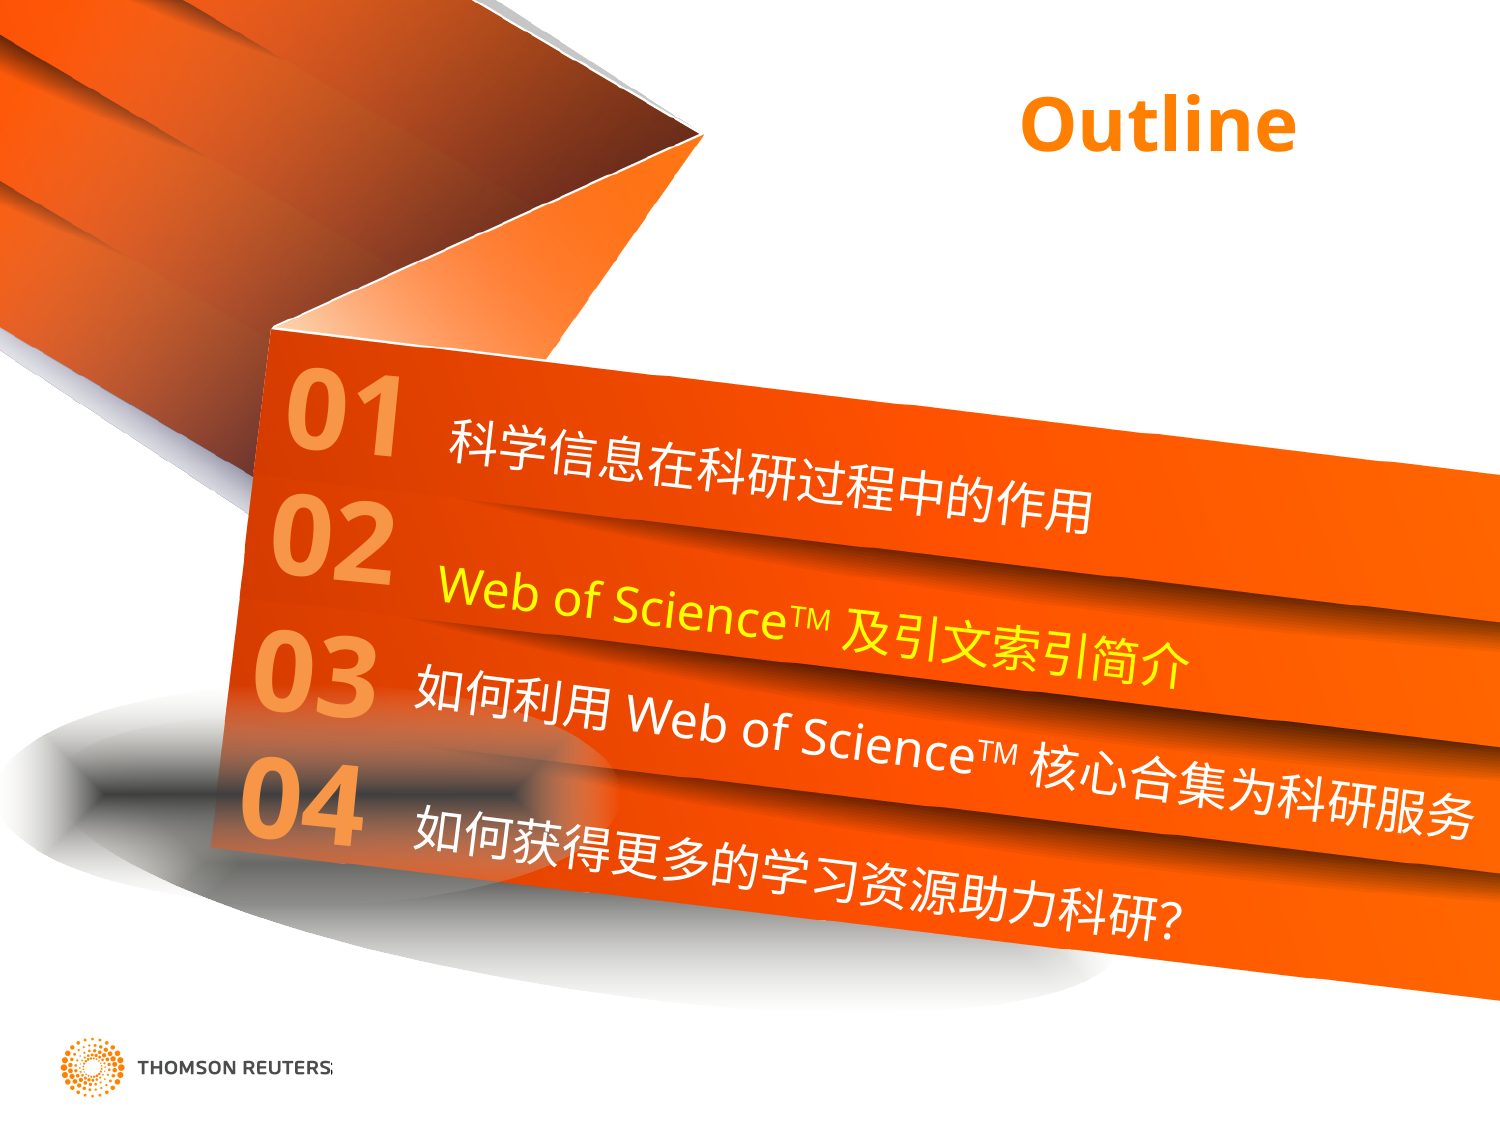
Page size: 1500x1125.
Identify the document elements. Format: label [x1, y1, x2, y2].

picture [0, 915, 1500, 1007]
text_box [0, 358, 1500, 915]
picture [60, 1037, 333, 1125]
picture [0, 0, 1500, 358]
